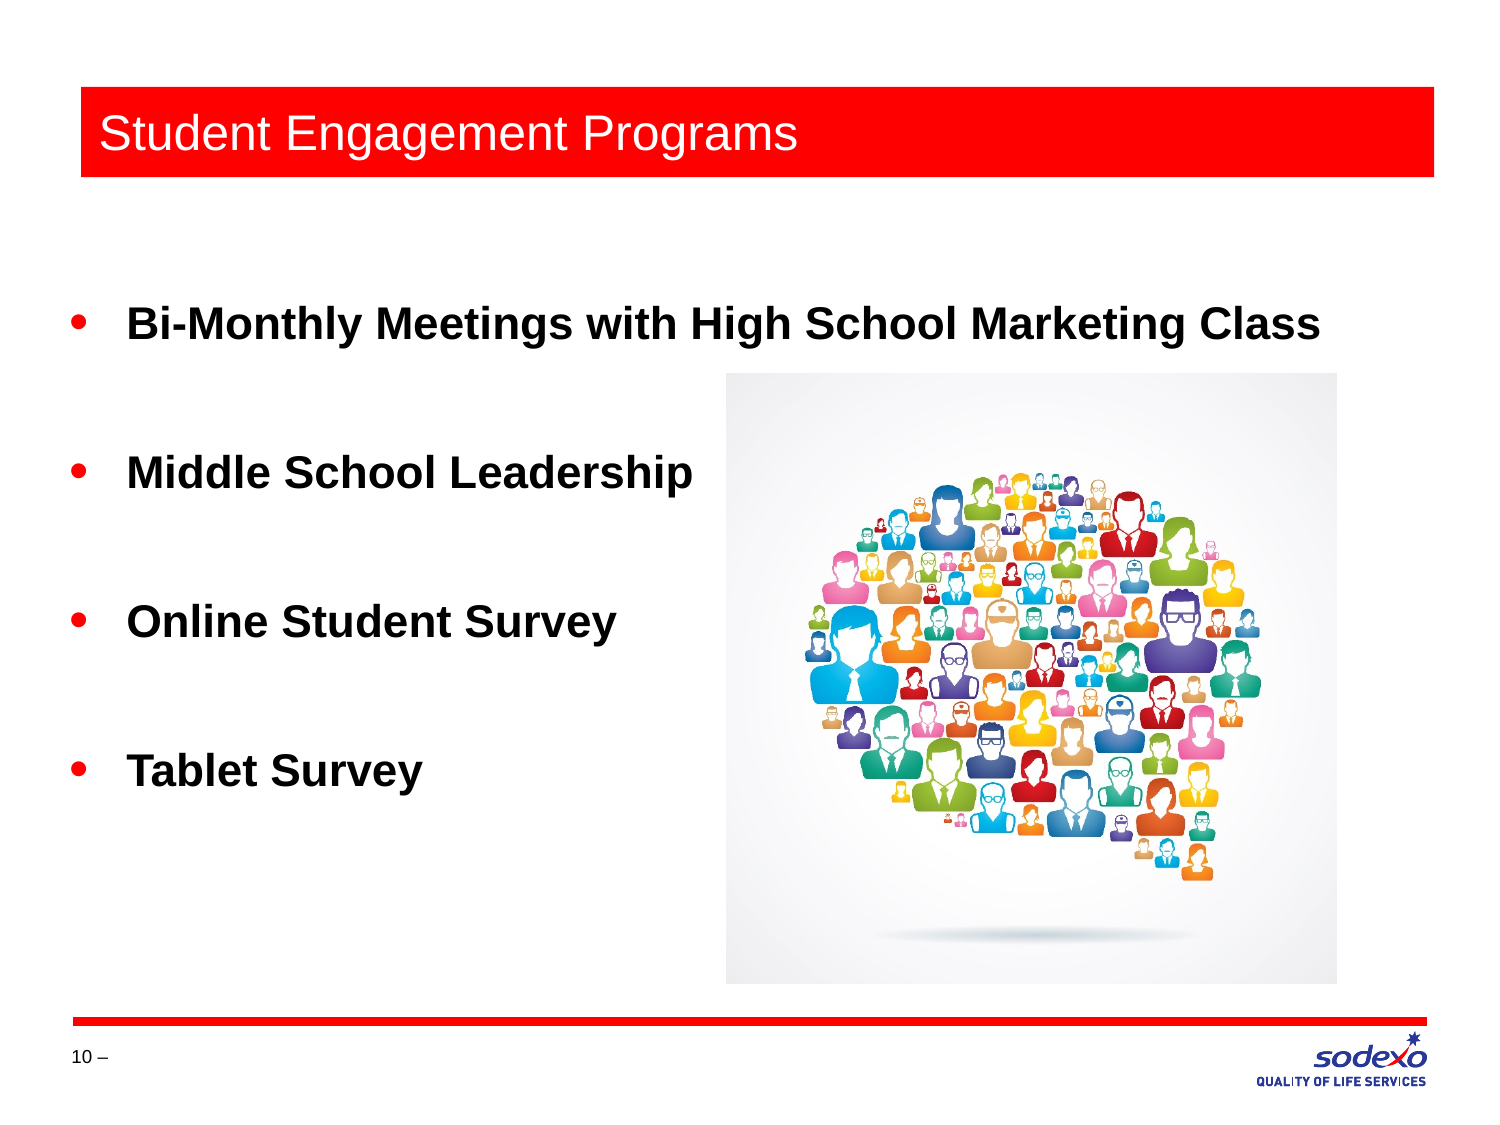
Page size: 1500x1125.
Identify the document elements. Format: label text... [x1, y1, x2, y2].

list Bi-Monthly Meetings with High School Marketing Class Middle School Leadership Online Student Survey Tablet Survey [70, 219, 1435, 1014]
slide_number 10 – [71, 1047, 190, 1080]
title Student Engagement Programs [81, 86, 1435, 178]
picture [726, 373, 1337, 984]
